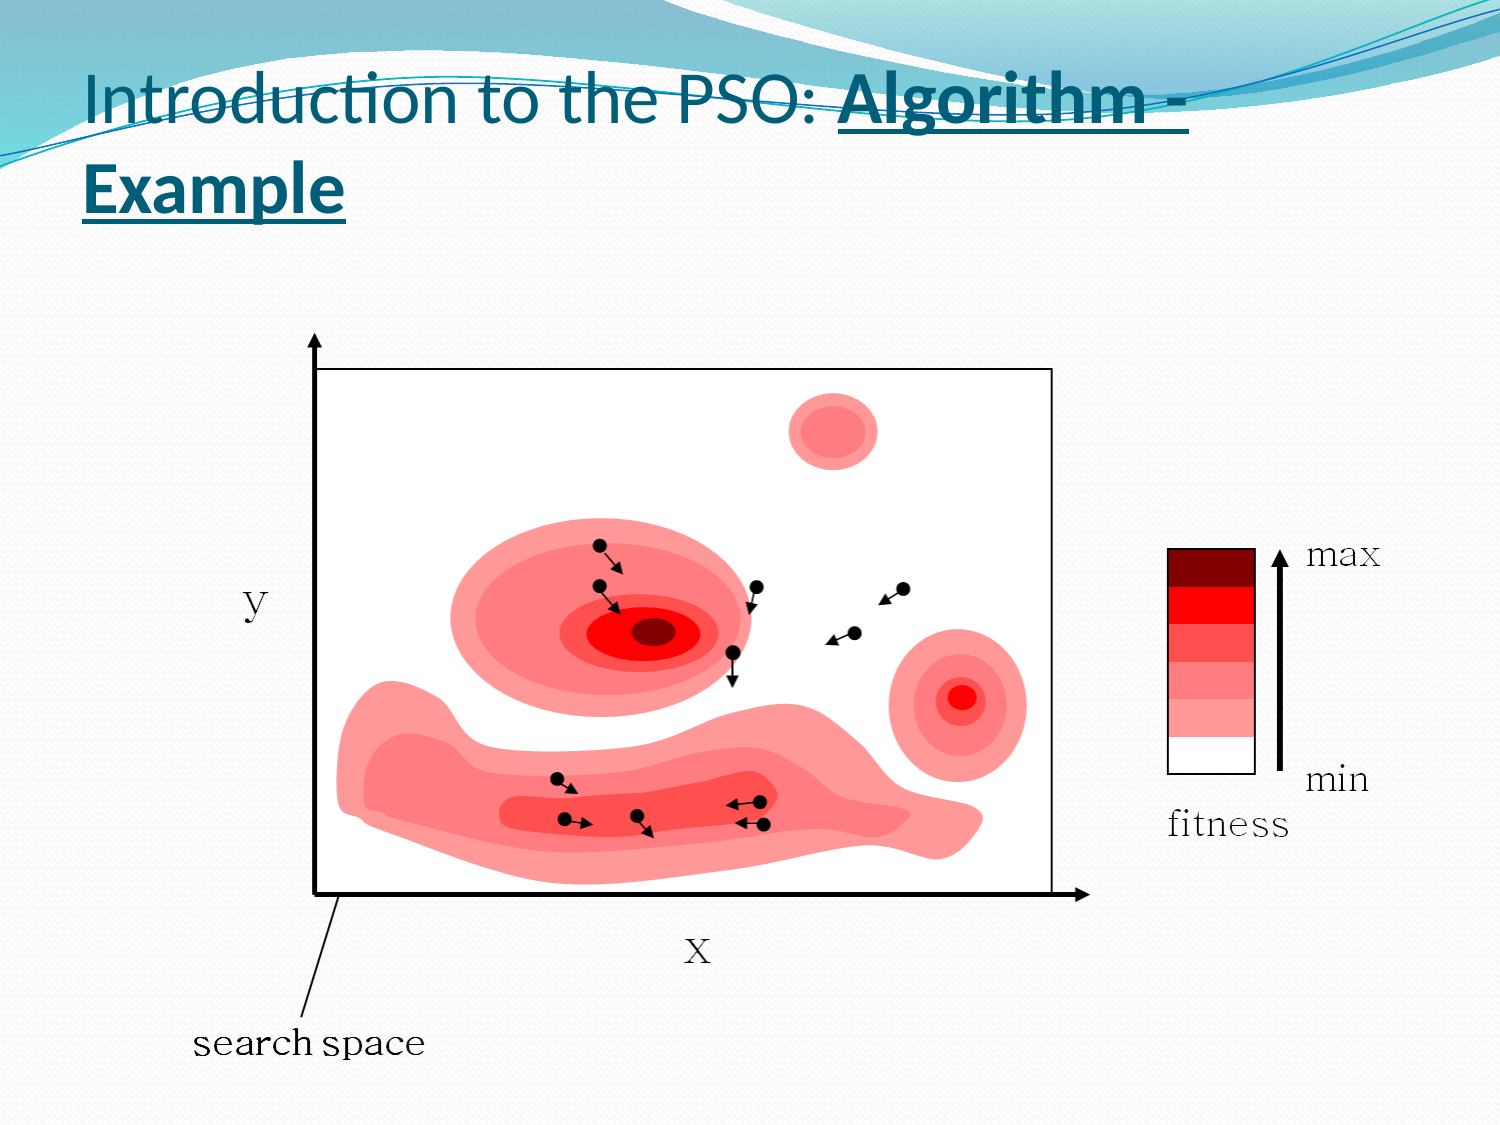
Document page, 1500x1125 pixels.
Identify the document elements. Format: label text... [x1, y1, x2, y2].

title Introduction to the PSO: Algorithm - Example [75, 41, 1425, 230]
picture [167, 315, 1407, 1071]
